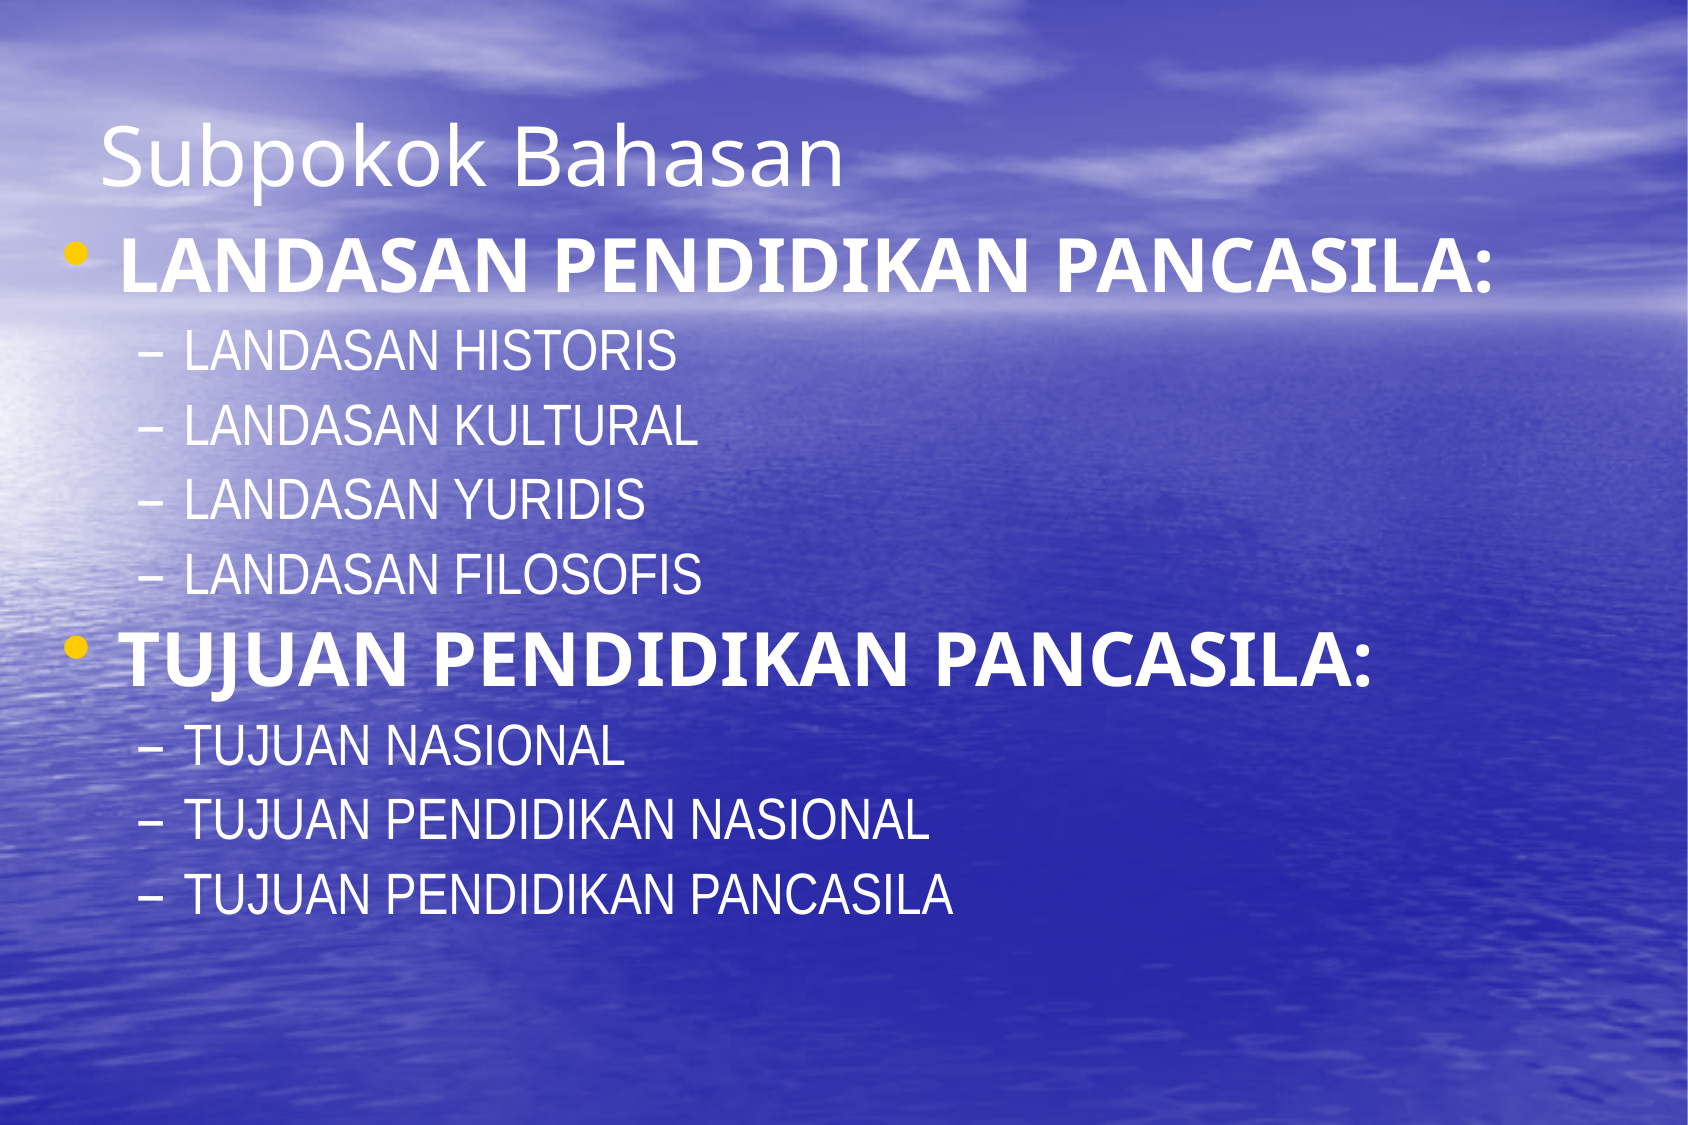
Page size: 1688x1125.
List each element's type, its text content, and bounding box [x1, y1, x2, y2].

list LANDASAN PENDIDIKAN PANCASILA: LANDASAN HISTORIS LANDASAN KULTURAL LANDASAN YURIDIS LANDASAN FILOSOFIS TUJUAN PENDIDIKAN PANCASILA: TUJUAN NASIONAL TUJUAN PENDIDIKAN NASIONAL TUJUAN PENDIDIKAN PANCASILA [46, 219, 1642, 1006]
title Subpokok Bahasan [84, 59, 1604, 219]
